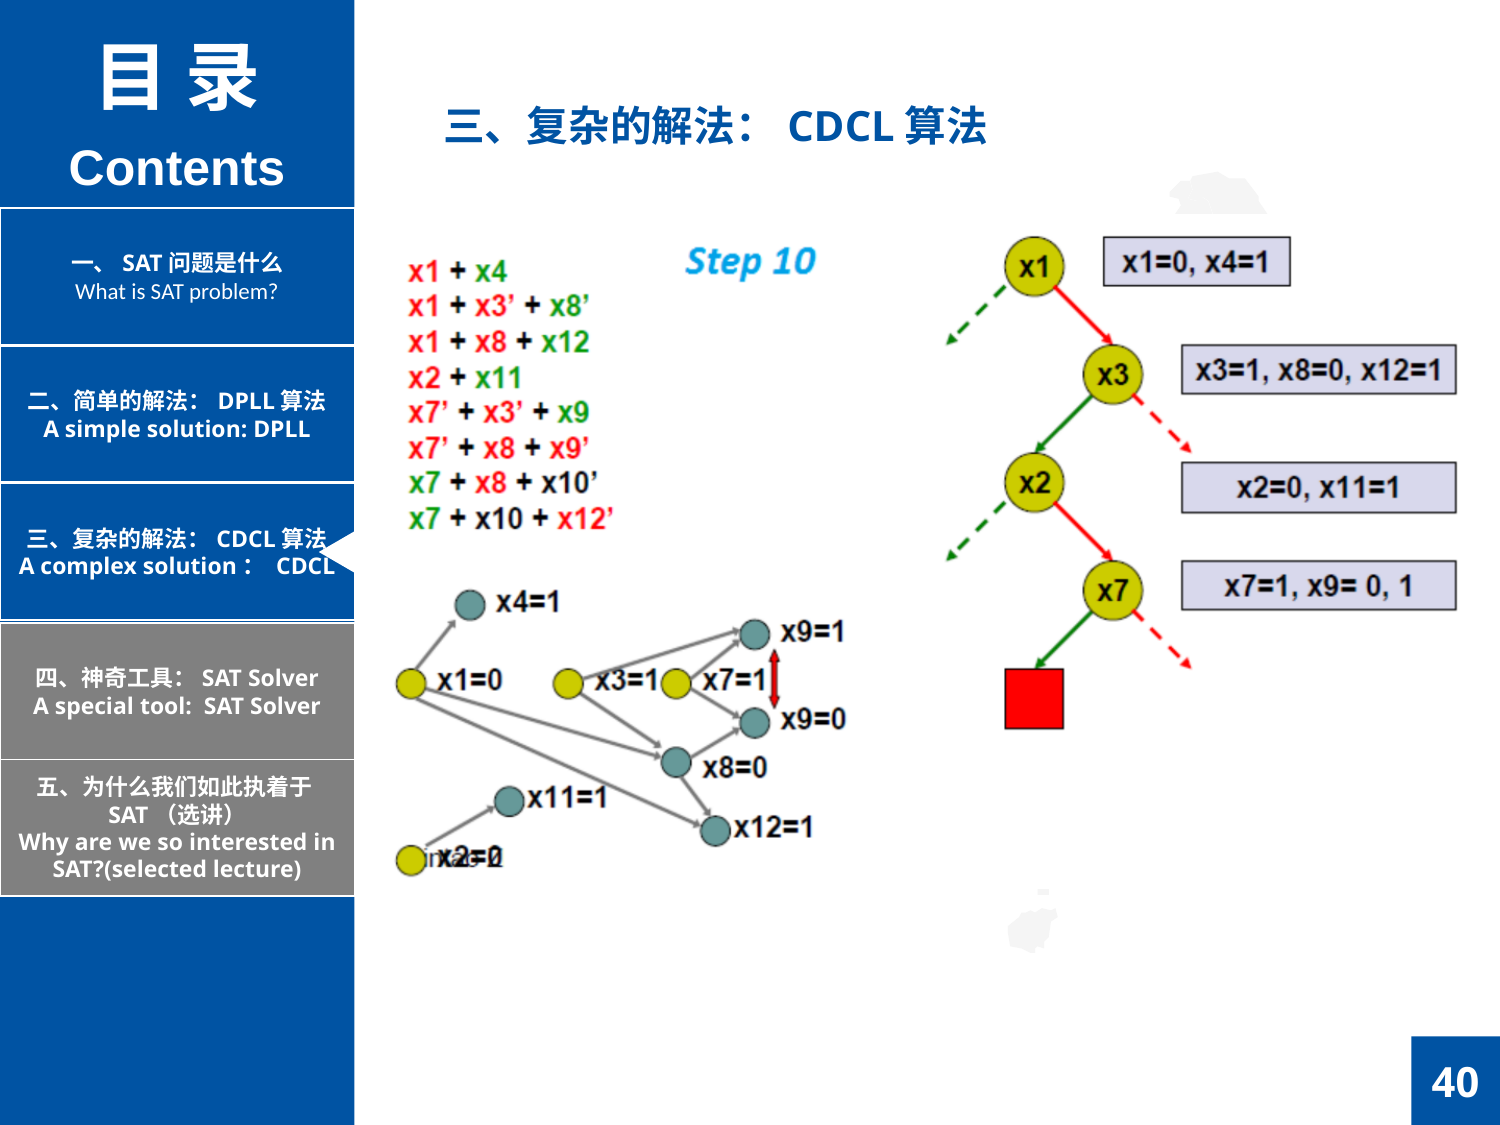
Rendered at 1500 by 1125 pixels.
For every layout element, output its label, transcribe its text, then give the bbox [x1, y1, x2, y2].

picture [370, 214, 1490, 890]
text_box [316, 529, 356, 575]
text_box [0, 0, 355, 207]
text_box 四、神奇工具：SAT Solver A special tool: SAT Solver [0, 622, 355, 759]
text_box 五、为什么我们如此执着于SAT（选讲） Why are we so interested in SAT?(selected lecture) [0, 759, 355, 896]
text_box 三、复杂的解法：CDCL算法 A complex solution： CDCL [0, 483, 355, 621]
text_box 二、简单的解法：DPLL算法 A simple solution: DPLL [0, 345, 355, 483]
text_box 40 [1411, 1036, 1500, 1125]
text_box 三、复杂的解法：CDCL算法 [428, 92, 1327, 158]
text_box 一、SAT问题是什么 What is SAT problem? [0, 207, 355, 345]
text_box [0, 896, 355, 1125]
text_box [17, 21, 337, 204]
